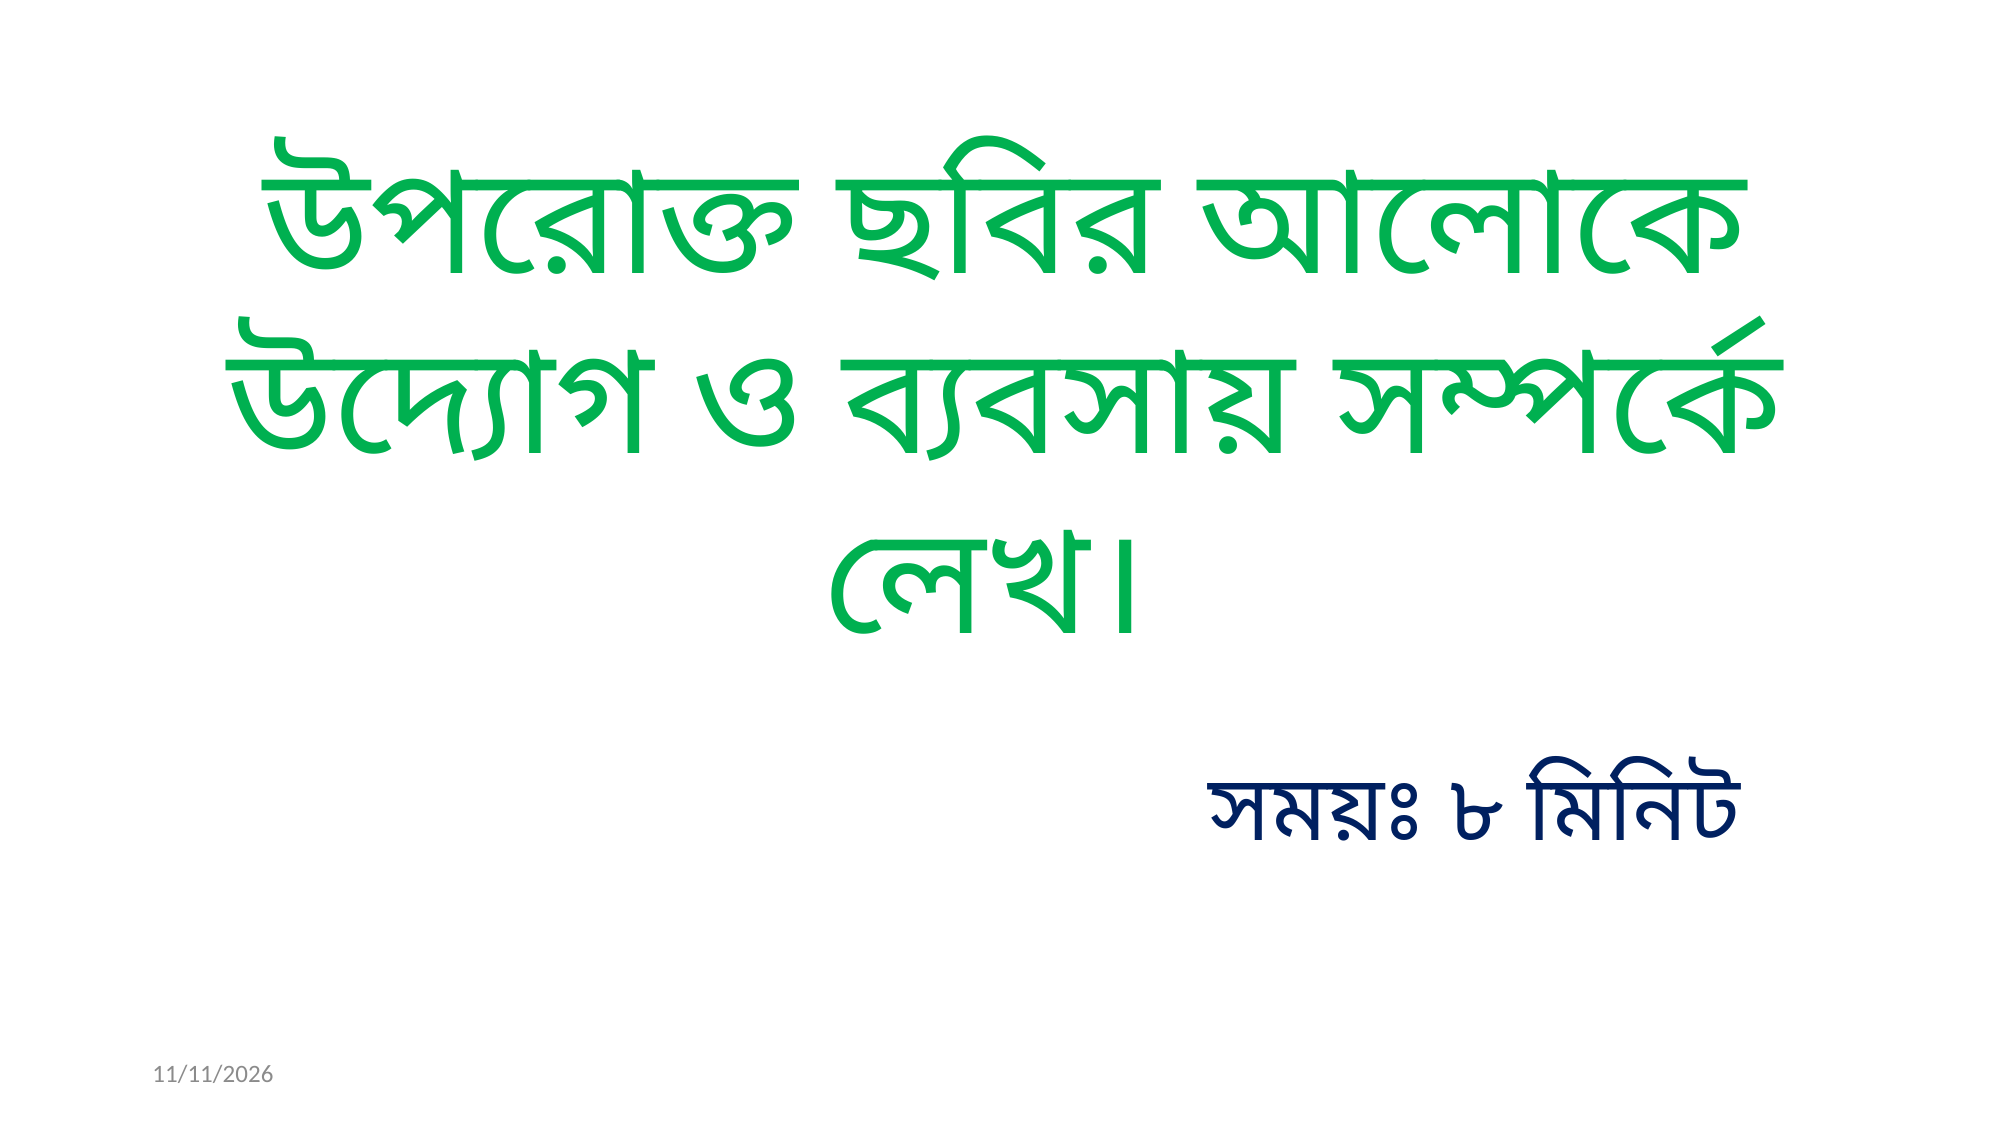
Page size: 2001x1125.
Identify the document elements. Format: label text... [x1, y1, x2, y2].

text_box সময়ঃ ৮ মিনিট [1193, 740, 1881, 866]
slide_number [137, 1042, 588, 1103]
text_box উপরোক্ত ছবির আলোকে উদ্যোগ ও ব্যবসায় সম্পর্কে লেখ। [129, 116, 1881, 672]
